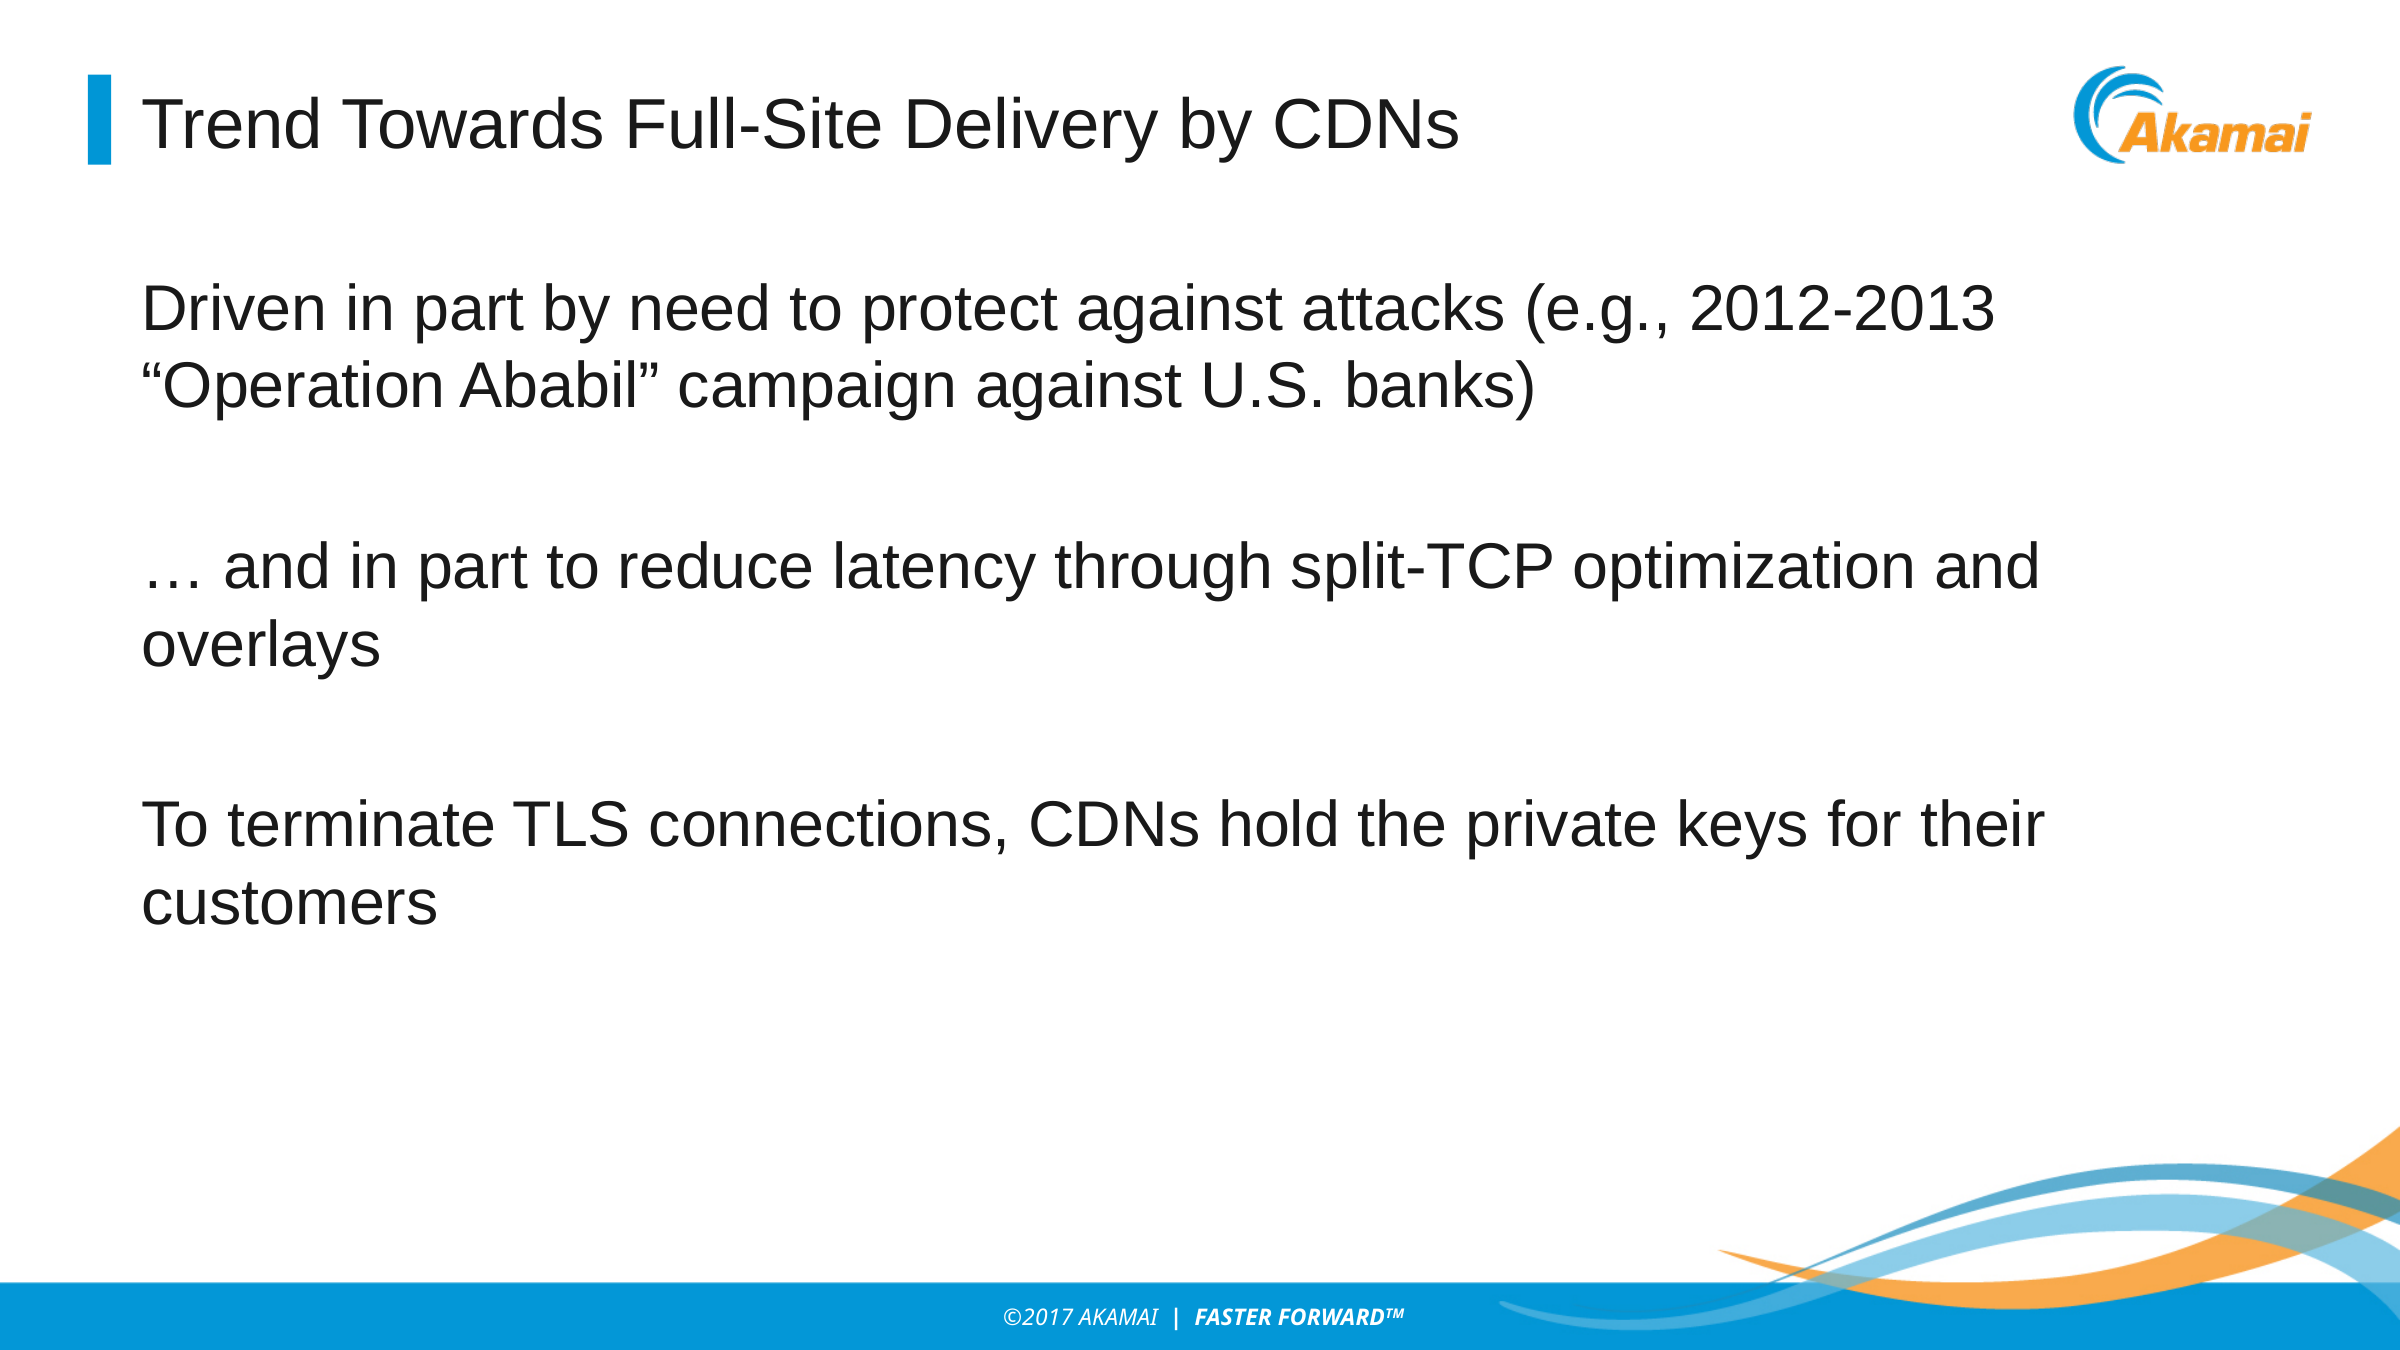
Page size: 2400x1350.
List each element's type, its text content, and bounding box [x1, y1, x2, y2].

picture [0, 4, 2400, 1329]
list Driven in part by need to protect against attacks (e.g., 2012-2013 “Operation Ababil” campaign against U.S. banks) … and in part to reduce latency through split-TCP optimization and overlays To terminate TLS connections, CDNs hold the private keys for their customers [119, 254, 2281, 1207]
title Trend Towards Full-Site Delivery by CDNs [119, 74, 2052, 166]
